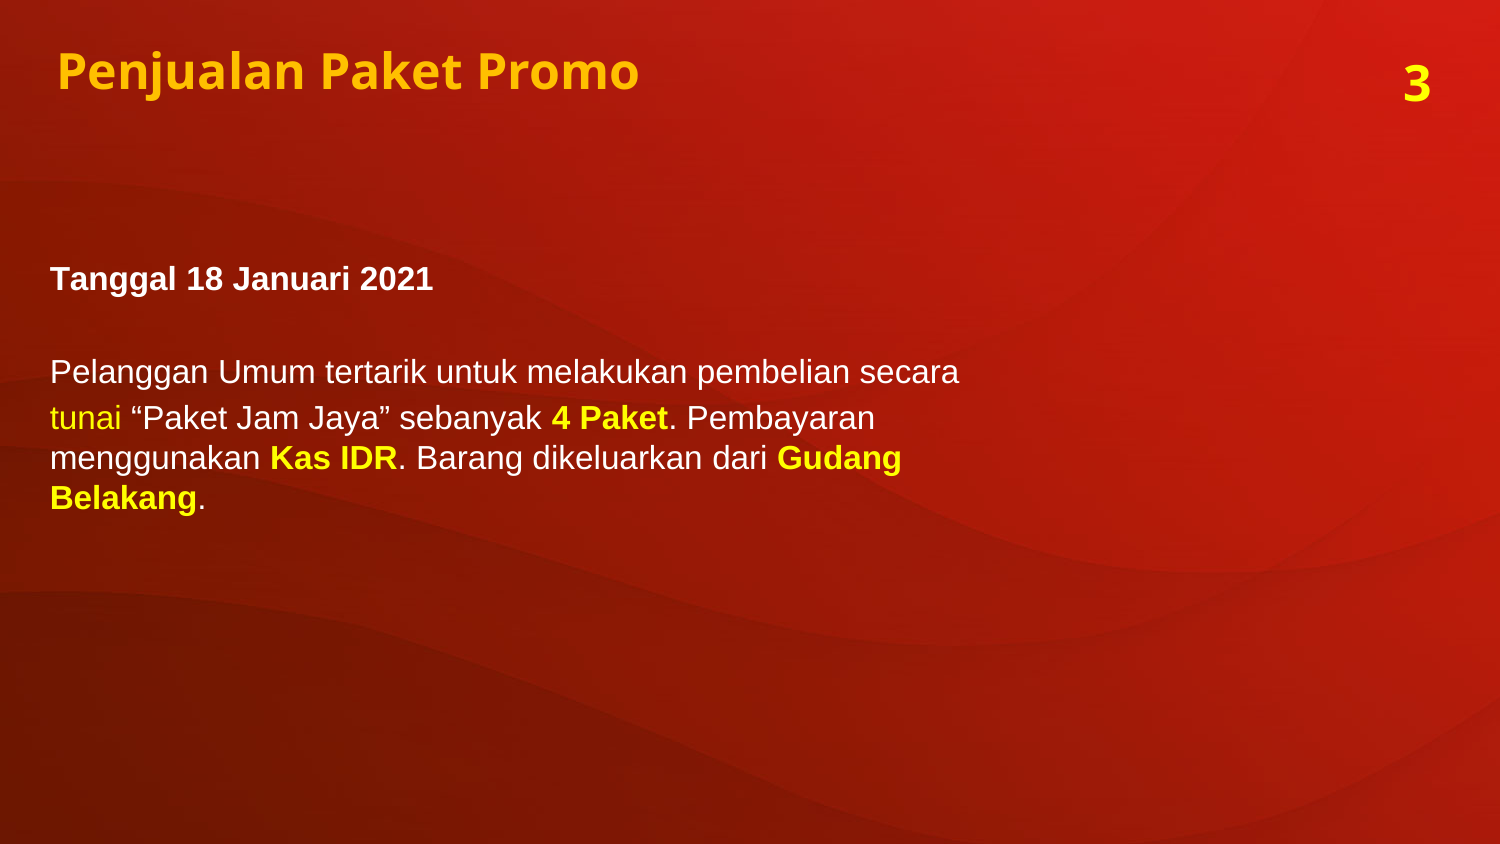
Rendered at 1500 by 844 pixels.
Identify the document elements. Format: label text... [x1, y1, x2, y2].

picture [0, 0, 1500, 844]
list Tanggal 18 Januari 2021 Pelanggan Umum tertarik untuk melakukan pembelian secara tunai “Paket Jam Jaya” sebanyak 4 Paket. Pembayaran menggunakan Kas IDR. Barang dikeluarkan dari Gudang Belakang. [35, 173, 1022, 599]
text_box Penjualan Paket Promo [41, 32, 1058, 107]
text_box 3 [1388, 43, 1447, 119]
